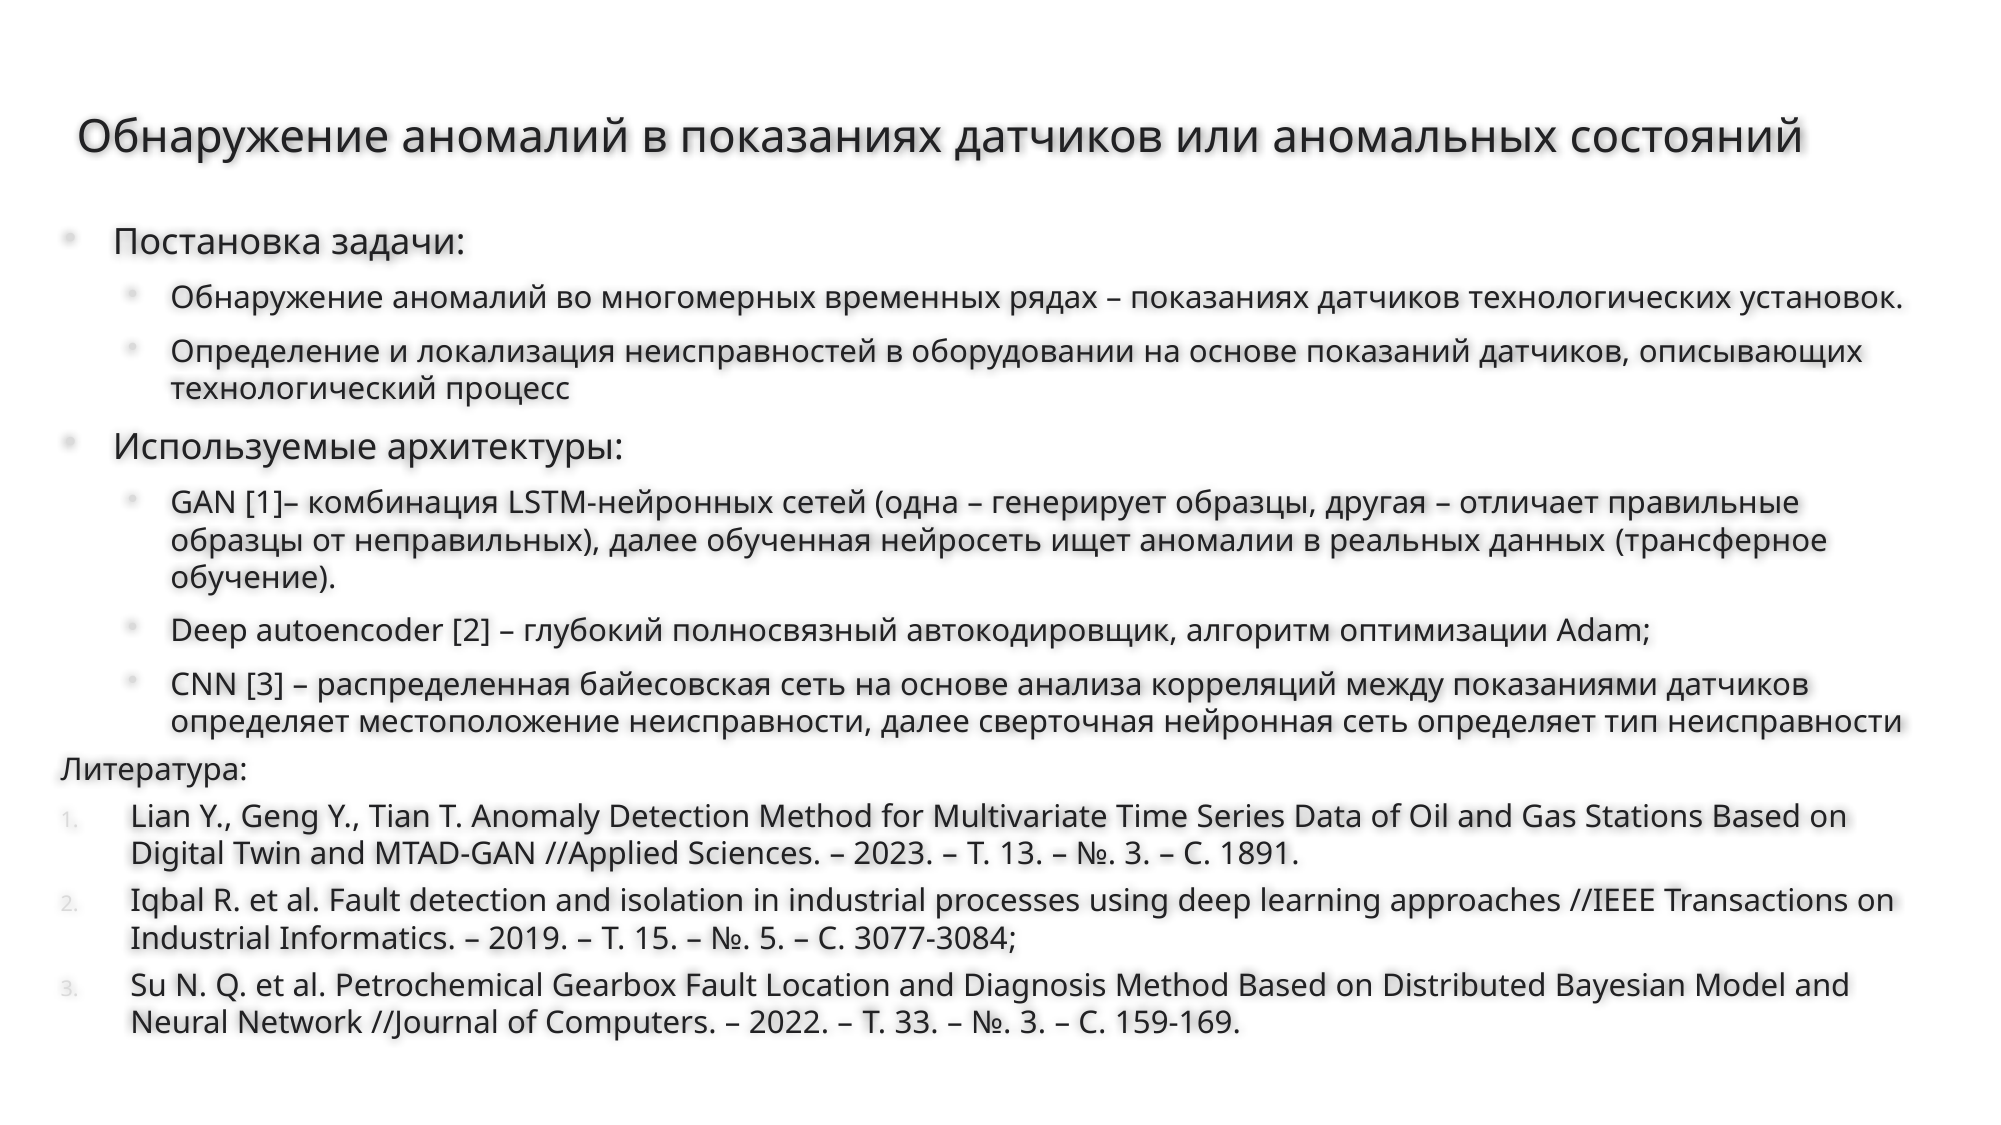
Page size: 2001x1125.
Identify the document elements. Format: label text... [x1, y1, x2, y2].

title Обнаружение аномалий в показаниях датчиков или аномальных состояний [45, 72, 1837, 196]
list Постановка задачи: Обнаружение аномалий во многомерных временных рядах – показаниях датчиков технологических установок. Определение и локализация неисправностей в оборудовании на основе показаний датчиков, описывающих технологический процесс Используемые архитектуры: GAN [1]– комбинация LSTM-нейронных сетей (одна – генерирует образцы, другая – отличает правильные образцы от неправильных), далее обученная нейросеть ищет аномалии в реальных данных (трансферное обучение). Deep autoencoder [2] – глубокий полносвязный автокодировщик, алгоритм оптимизации Adam; CNN [3] – распределенная байесовская сеть на основе анализа корреляций между показаниями датчиков определяет местоположение неисправности, далее сверточная нейронная сеть определяет тип неисправности Литература: Lian Y., Geng Y., Tian T. Anomaly Detection Method for Multivariate Time Series Data of Oil and Gas Stations Based on Digital Twin and MTAD-GAN //Applied Sciences. – 2023. – Т. 13. – №. 3. – С. 1891. Iqbal R. et al. Fault detection and isolation in industrial processes using deep learning approaches //IEEE Transactions on Industrial Informatics. – 2019. – Т. 15. – №. 5. – С. 3077-3084; Su N. Q. et al. Petrochemical Gearbox Fault Location and Diagnosis Method Based on Distributed Bayesian Model and Neural Network //Journal of Computers. – 2022. – Т. 33. – №. 3. – С. 159-169. [45, 210, 1929, 1104]
